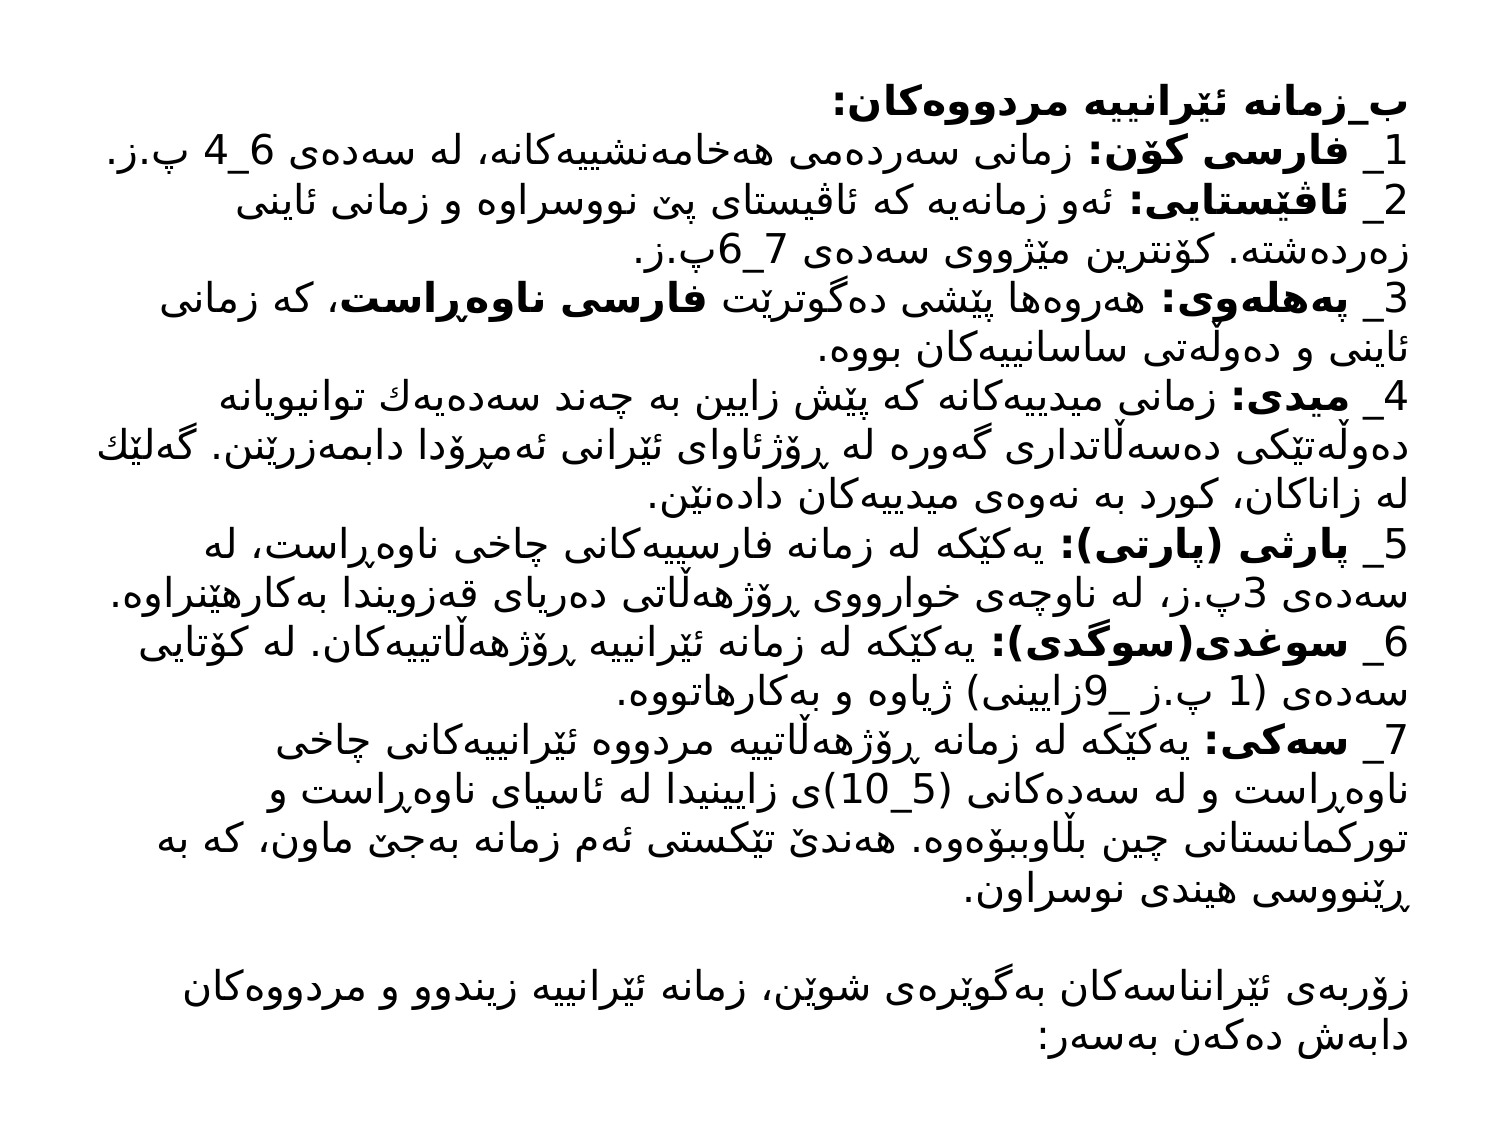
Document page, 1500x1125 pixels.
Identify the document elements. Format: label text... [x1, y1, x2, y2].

title ب_زمانه‌ ئێرانييه‌ مردووه‌كان: 1_ فارسى كۆن: زمانى سه‌رده‌مى هه‌خامه‌نشييه‌كانه‌، له ‌سه‌ده‌ى 6_4 پ.ز. 2_ ئاڤێستايى: ئه‌و زمانه‌يه‌ كه‌ ئاڤيستاى پێ نووسراوه‌ و زمانى ئاينى زه‌رده‌شته‌. كۆنترين مێژووى سه‌ده‌ى 7_6پ.ز. 3_ په‌هله‌وى: هه‌روه‌ها پێشى ده‌گوترێت فارسى ناوه‌ڕاست، كه‌ زمانى ئاينى و ده‌وڵه‌تى ساسانييه‌كان بووه‌. 4_ ميدى: زمانى ميدييه‌كانه‌ كه‌ پێش زايين به‌ چه‌ند سه‌ده‌يه‌ك توانيويانه‌ ده‌وڵه‌تێكى ده‌سه‌ڵاتدارى گه‌وره‌ له‌ ڕۆژئاواى ئێرانى ئه‌مڕۆدا دابمه‌زرێنن. گه‌لێك له‌ زاناكان، كورد به‌ نه‌وه‌ى ميدييه‌كان داده‌نێن. 5_ پارثى (پارتى): يه‌كێكه‌ له‌ زمانه‌ فارسييه‌كانى چاخى ناوه‌ڕاست، له‌ سه‌ده‌ى 3پ.ز، له‌ ناوچه‌ى خوارووى ڕۆژهه‌ڵاتى ده‌رياى قه‌زويندا به‌كارهێنراوه‌. 6_ سوغدى(سوگدى): يه‌كێكه‌ له‌ زمانه‌ ئێرانييه‌ ڕۆژهه‌ڵاتييه‌كان. له‌ كۆتايى سه‌ده‌ى (1 پ.ز _9زايينى) ژياوه‌ و به‌كارهاتووه‌. 7_ سه‌كى: يه‌كێكه‌ له‌ زمانه‌ ڕۆژهه‌ڵاتييه‌ مردووه‌ ئێرانييه‌كانى چاخى ناوه‌ڕاست و له‌ سه‌ده‌كانى (5_10)ى زايينيدا له‌ ئاسياى ناوه‌ڕاست و توركمانستانى چين بڵاوببۆه‌‌وه‌. هه‌ندێ تێكستى ئه‌م زمانه‌ به‌جێ ماون، كه‌ به‌ ڕێنووسى هيندى نوسراون. زۆربه‌ى ئێرانناسه‌كان به‌گوێره‌ى شوێن، زمانه‌ ئێرانييه‌ زيندوو و مردووه‌كان دابه‌ش ده‌كه‌ن به‌سه‌ر: [75, 45, 1425, 1088]
